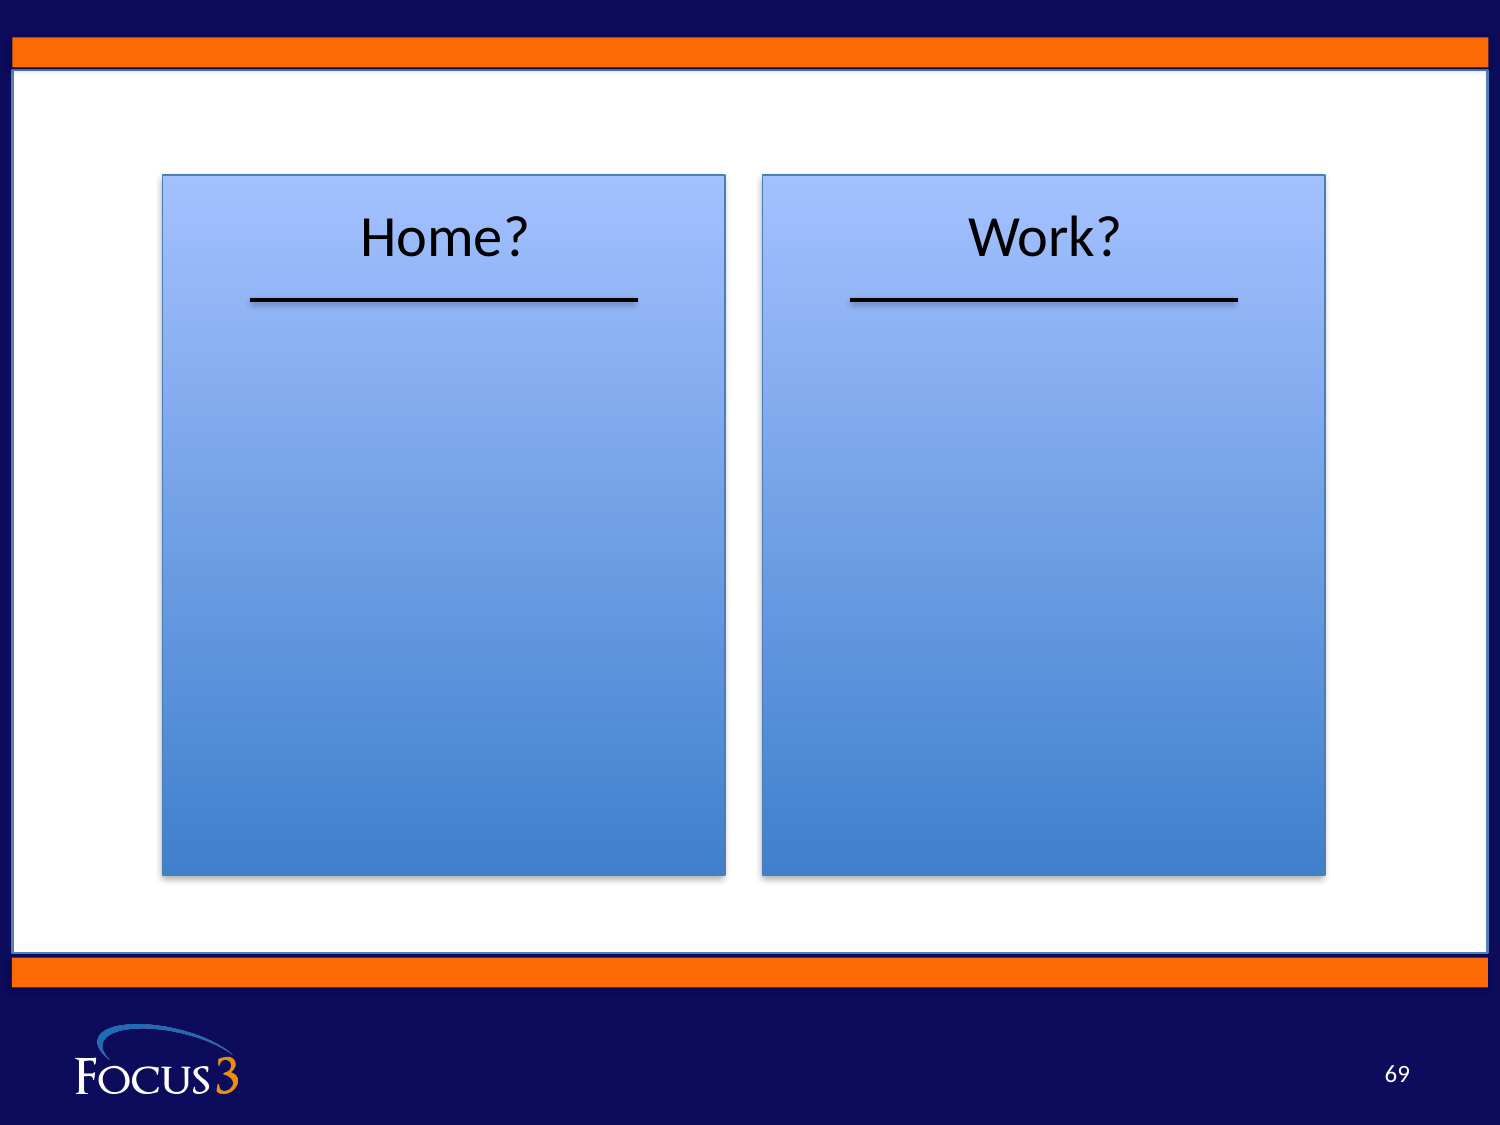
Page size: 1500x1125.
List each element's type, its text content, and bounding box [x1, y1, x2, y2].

picture [75, 1024, 238, 1094]
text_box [11, 37, 1489, 988]
slide_number 69 [1074, 1042, 1425, 1103]
